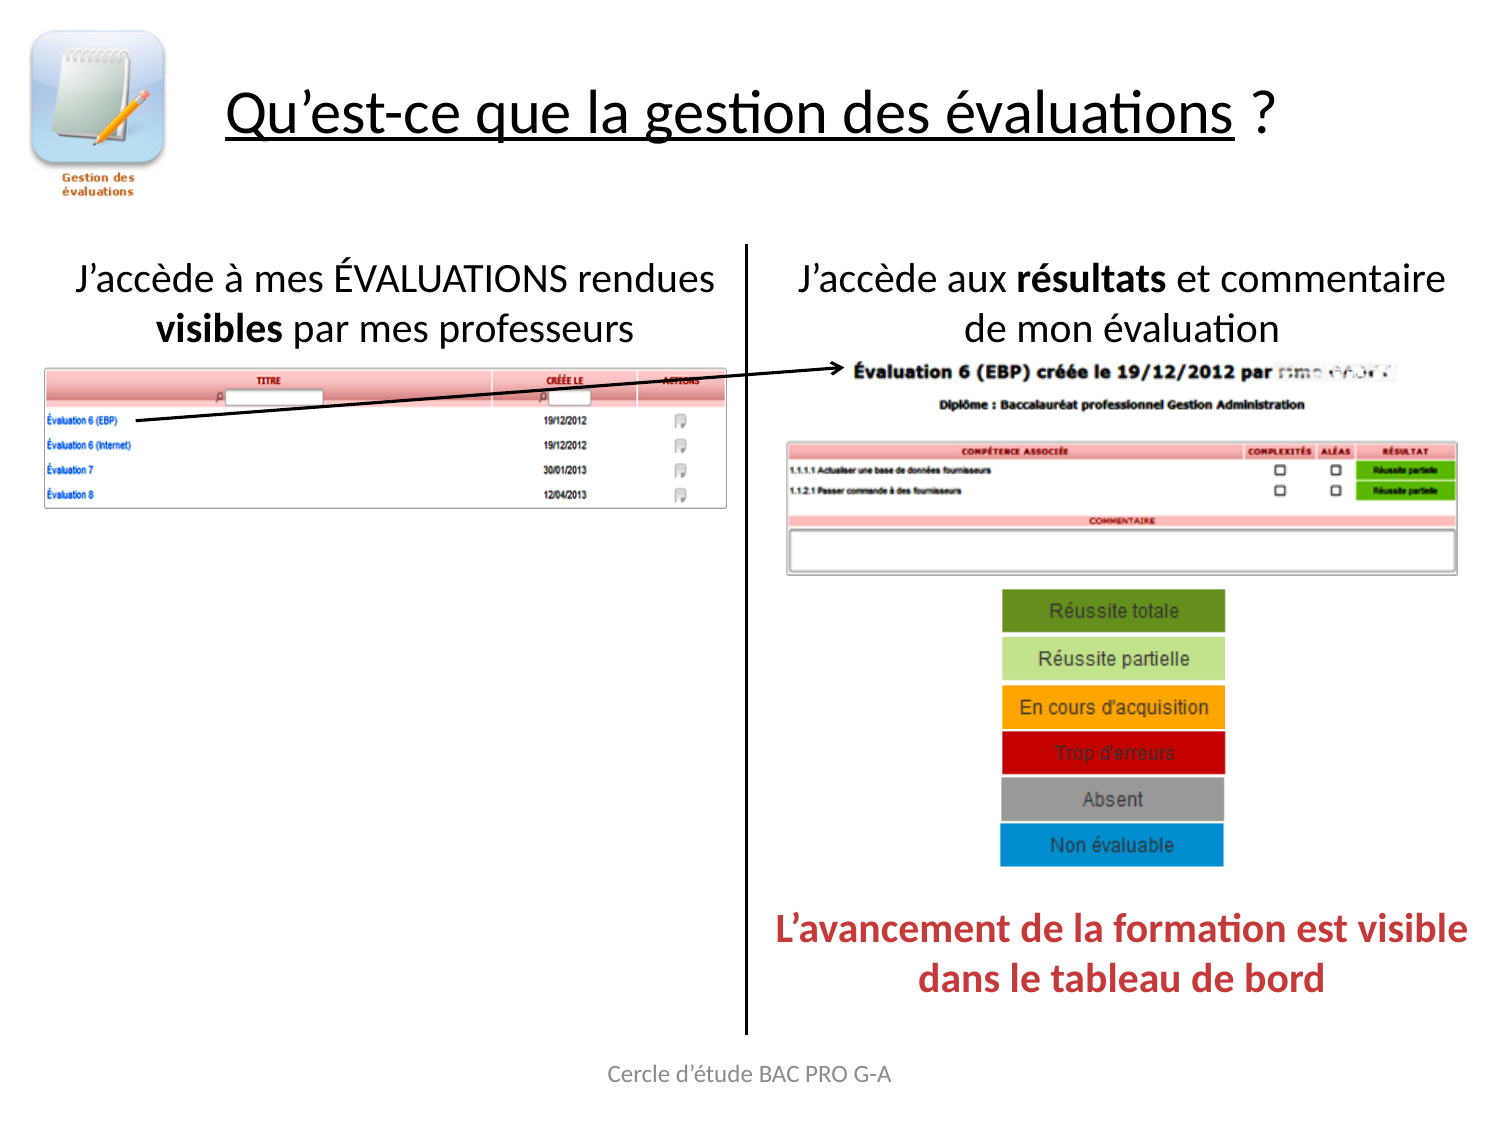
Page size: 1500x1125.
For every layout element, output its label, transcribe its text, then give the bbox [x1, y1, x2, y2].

text_box J’accède à mes ÉVALUATIONS rendues visibles par mes professeurs [43, 243, 746, 359]
text_box L’avancement de la formation est visible dans le tableau de bord [751, 893, 1499, 1008]
picture [1001, 684, 1225, 729]
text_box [751, 367, 845, 421]
picture [786, 361, 1458, 577]
picture [1001, 588, 1227, 682]
picture [29, 27, 167, 204]
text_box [135, 367, 742, 421]
picture [44, 367, 727, 510]
title Qu’est-ce que la gestion des évaluations ? [170, 30, 1427, 186]
text_box J’accède aux résultats et commentaire de mon évaluation [771, 243, 1473, 359]
footer Cercle d’étude BAC PRO G-A [512, 1042, 988, 1103]
picture [999, 730, 1227, 870]
